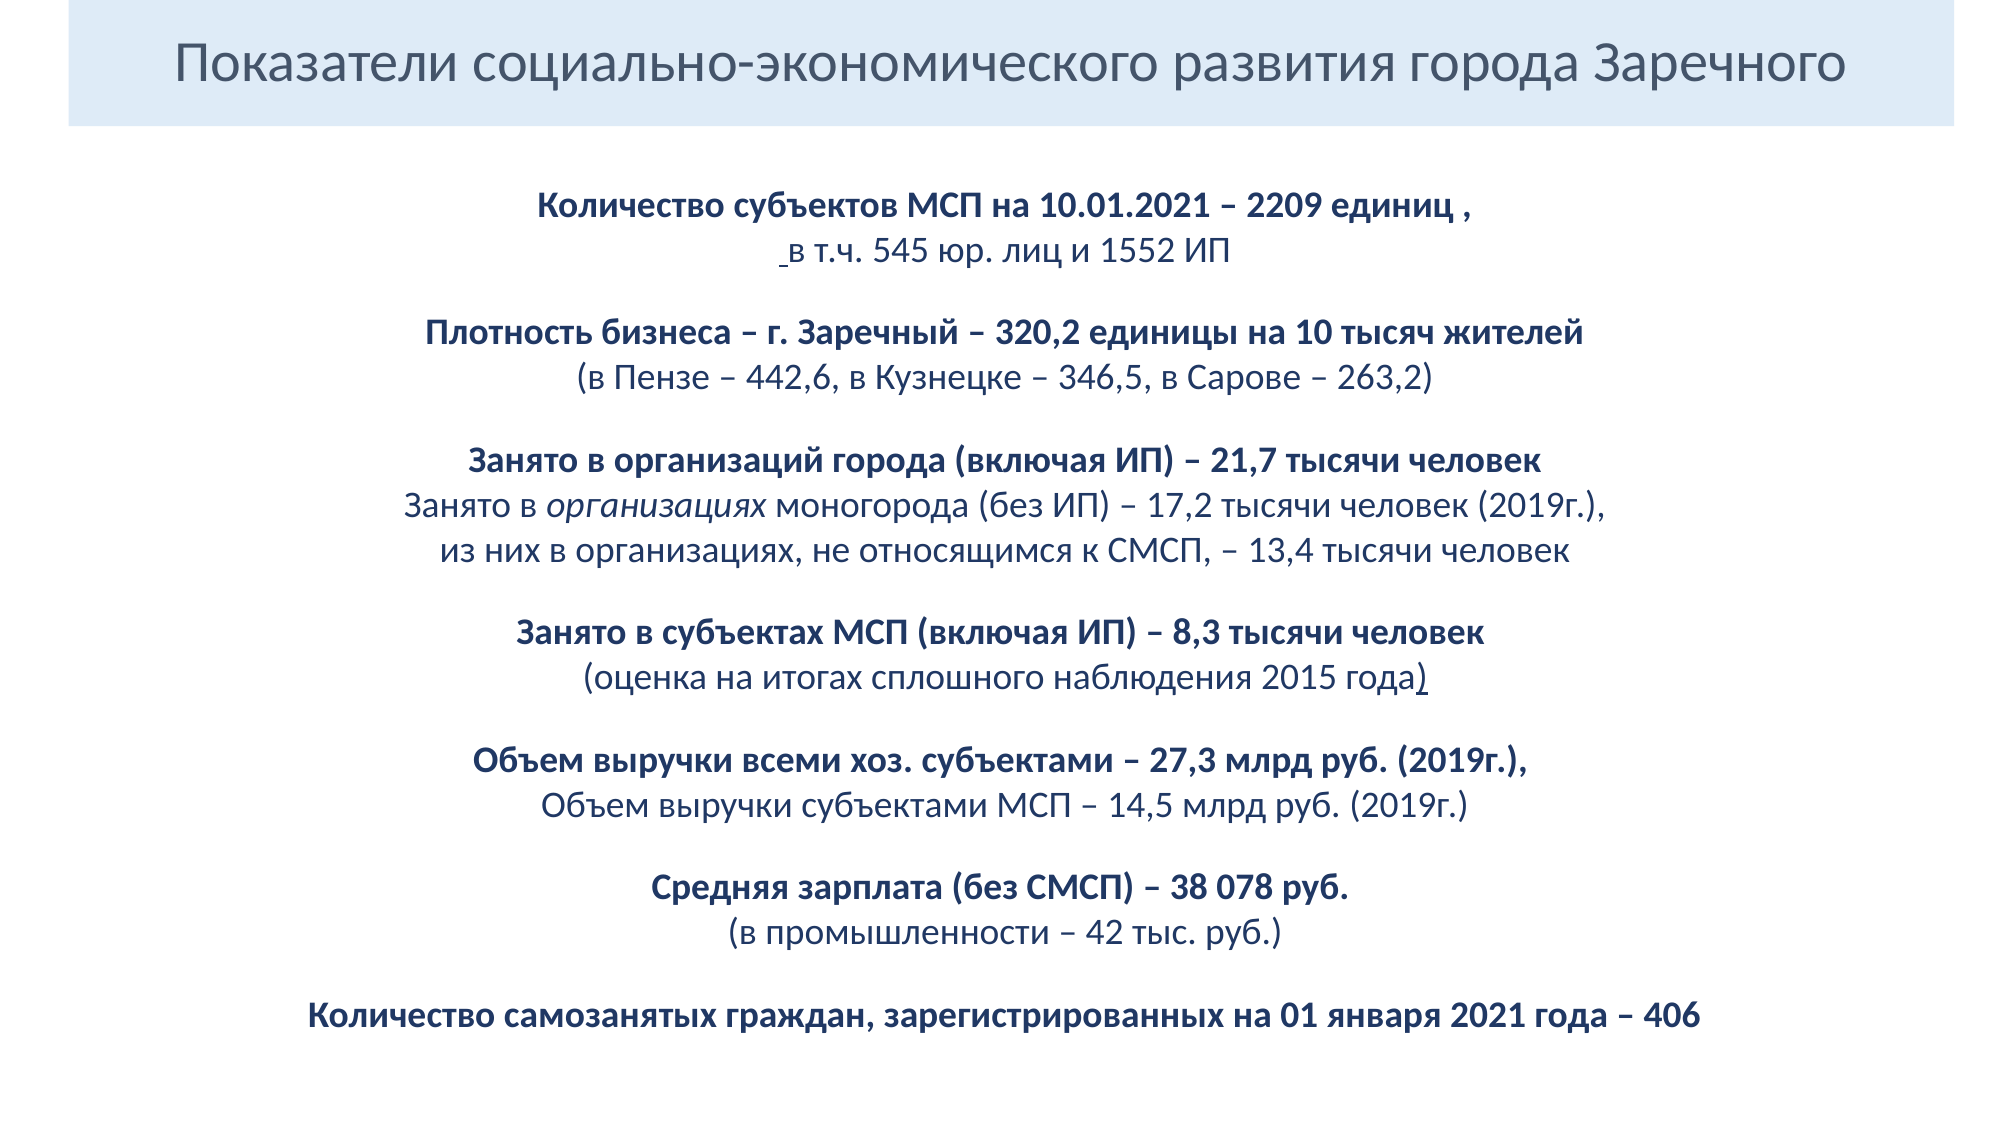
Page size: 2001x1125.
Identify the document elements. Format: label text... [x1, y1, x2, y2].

text_box Количество субъектов МСП на 10.01.2021 – 2209 единиц , в т.ч. 545 юр. лиц и 1552 ИП Плотность бизнеса – г. Заречный – 320,2 единицы на 10 тысяч жителей (в Пензе – 442,6, в Кузнецке – 346,5, в Сарове – 263,2) Занято в организаций города (включая ИП) – 21,7 тысячи человек Занято в организациях моногорода (без ИП) – 17,2 тысячи человек (2019г.), из них в организациях, не относящимся к СМСП, – 13,4 тысячи человек Занято в субъектах МСП (включая ИП) – 8,3 тысячи человек (оценка на итогах сплошного наблюдения 2015 года) Объем выручки всеми хоз. субъектами – 27,3 млрд руб. (2019г.), Объем выручки субъектами МСП – 14,5 млрд руб. (2019г.) Средняя зарплата (без СМСП) – 38 078 руб. (в промышленности – 42 тыс. руб.) Количество самозанятых граждан, зарегистрированных на 01 января 2021 года – 406 [58, 172, 1952, 1125]
title Показатели социально-экономического развития города Заречного [68, 0, 1955, 127]
